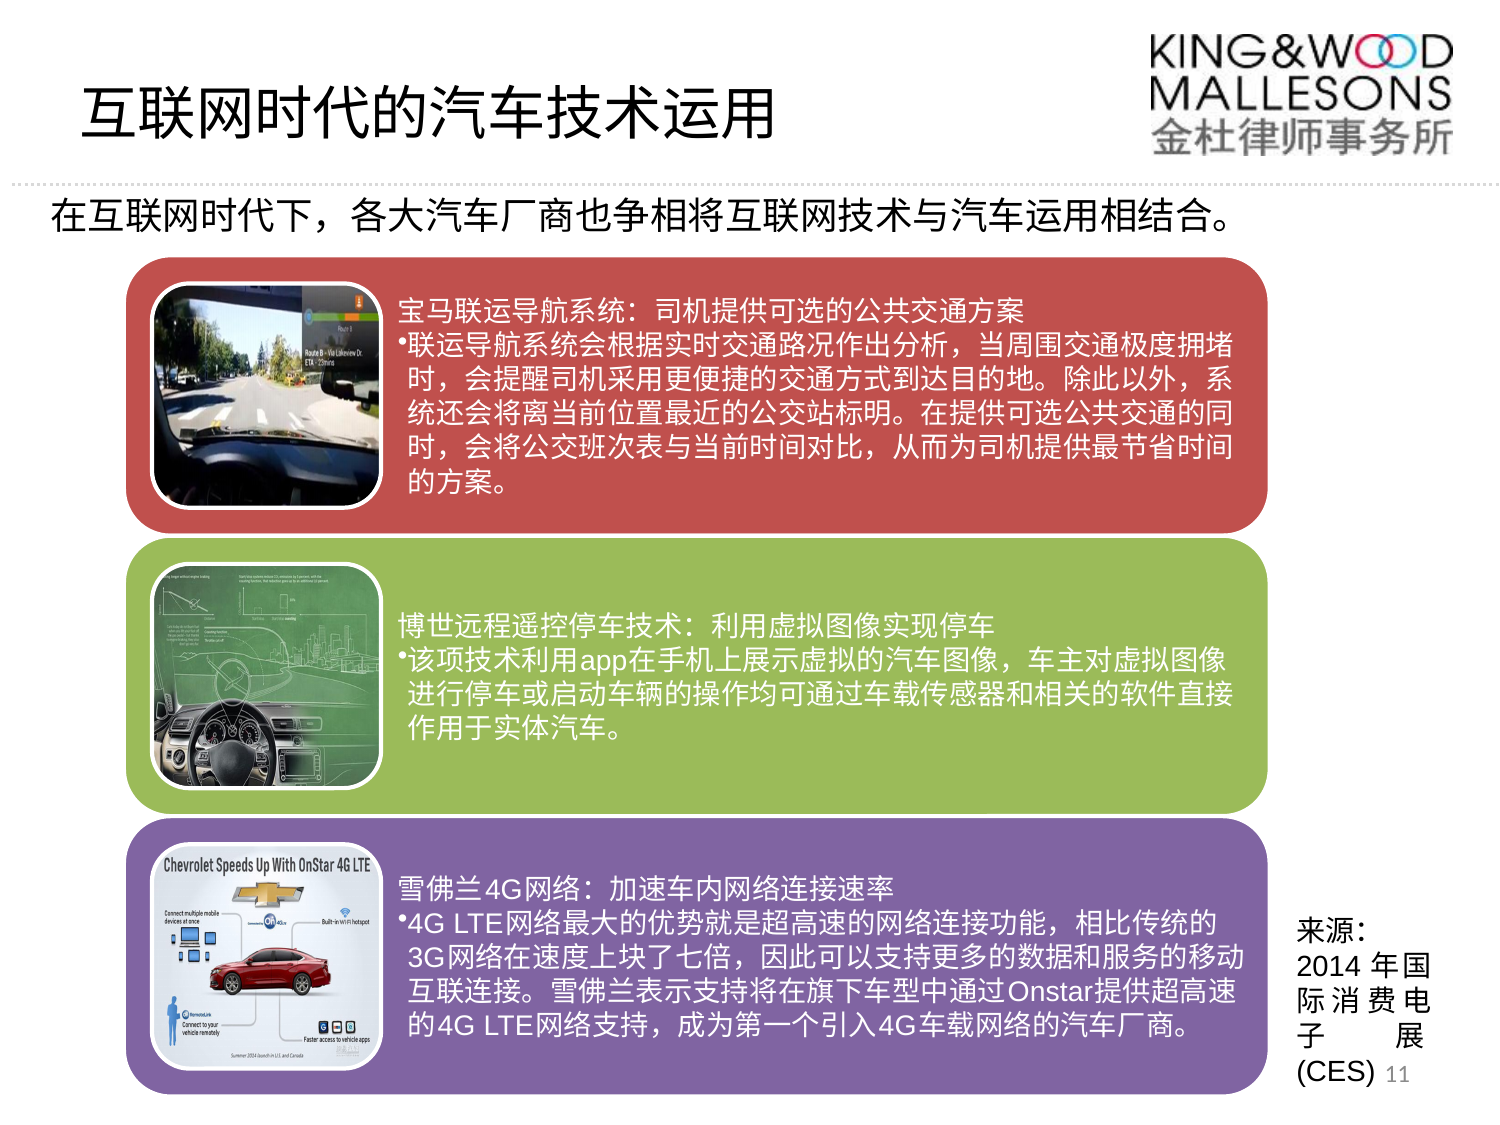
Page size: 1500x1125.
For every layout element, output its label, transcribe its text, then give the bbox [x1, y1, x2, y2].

slide_number 11 [1273, 1042, 1425, 1103]
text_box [123, 255, 1270, 1097]
text_box 互联网时代的汽车技术运用 [64, 68, 951, 154]
picture [1151, 33, 1453, 156]
text_box 来源： 2014年国际消费电子展(CES) [1281, 905, 1447, 1095]
text_box 在互联网时代下，各大汽车厂商也争相将互联网技术与汽车运用相结合。 [35, 193, 1447, 245]
